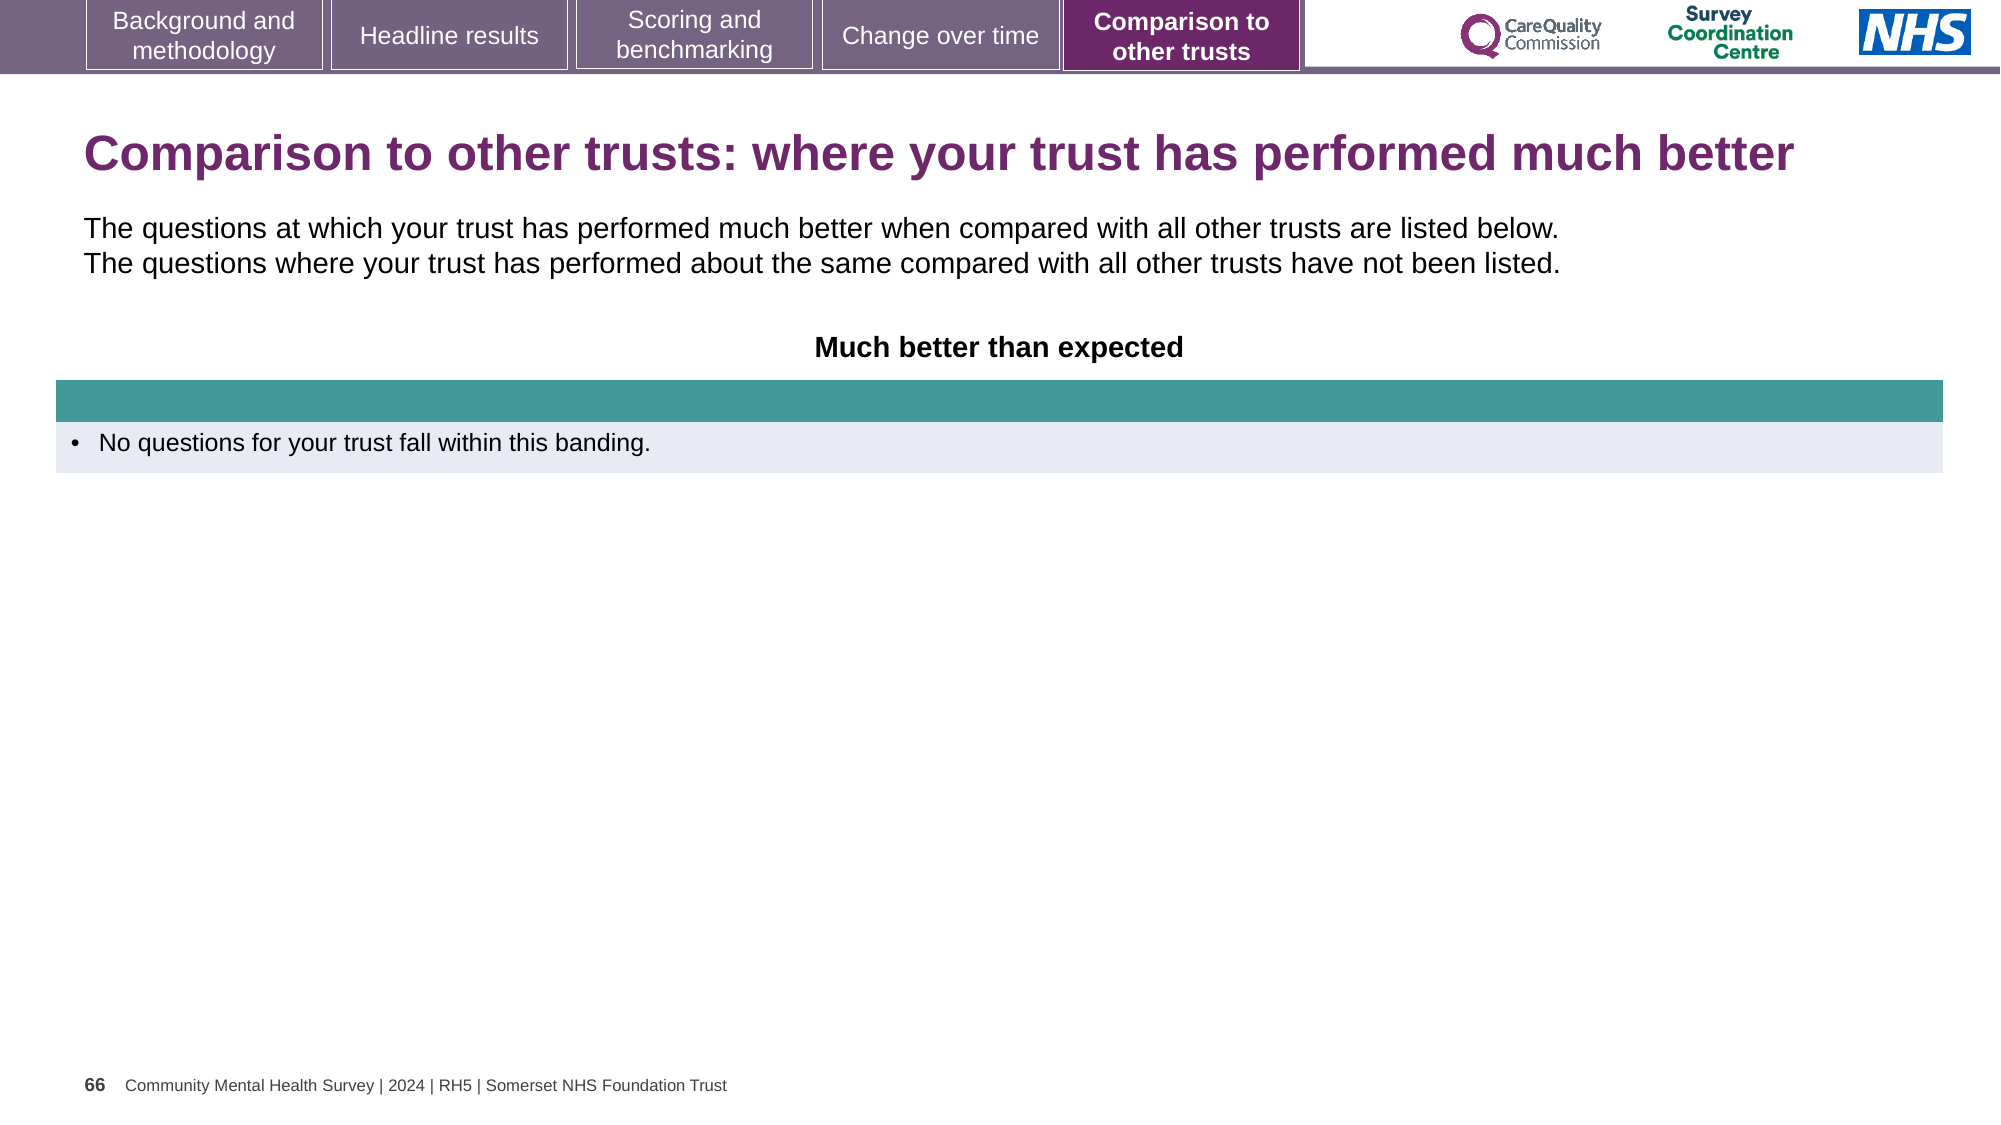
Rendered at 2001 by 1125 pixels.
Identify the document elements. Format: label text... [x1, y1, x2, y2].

text_box The questions at which your trust has performed much better when compared with all other trusts are listed below. The questions where your trust has performed about the same compared with all other trusts have not been listed. [68, 202, 1896, 287]
picture [1460, 13, 1602, 59]
table_header Much better than expected [56, 314, 1943, 380]
table_cell No questions for your trust fall within this banding. [56, 422, 1943, 473]
picture [1666, 3, 1794, 61]
picture [1859, 9, 1971, 55]
table_cell [56, 380, 1943, 422]
title Comparison to other trusts: where your trust has performed much better [68, 100, 1942, 209]
text_box 66 [84, 1065, 122, 1125]
